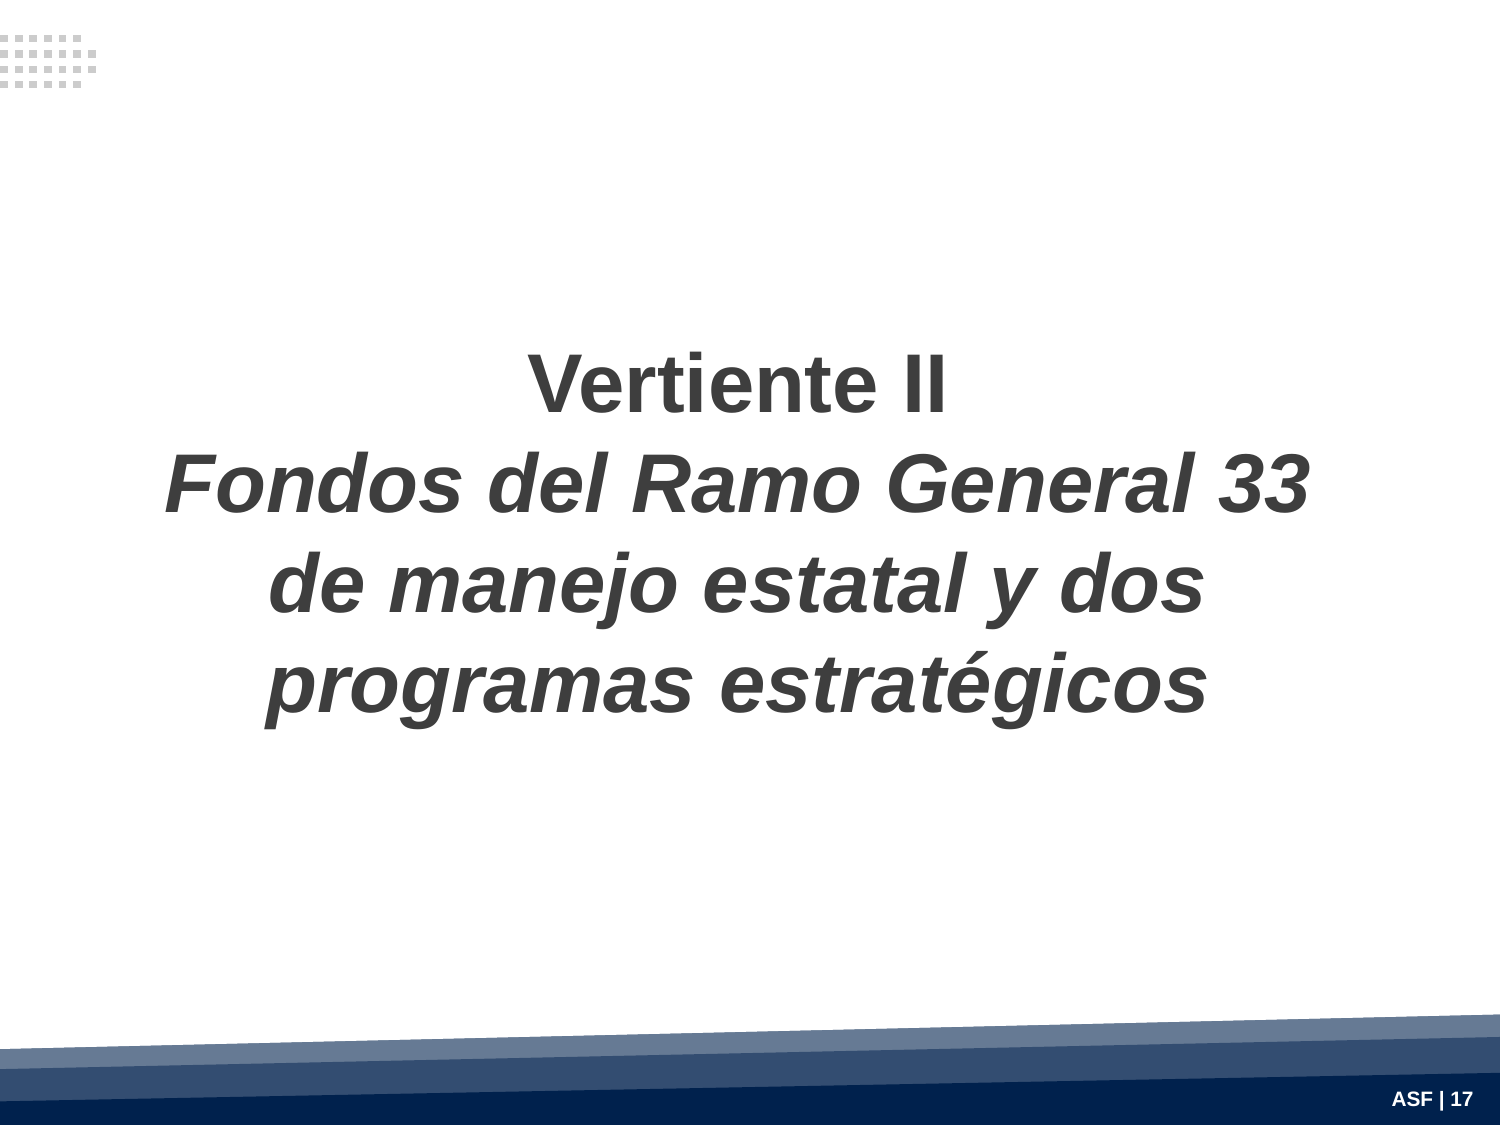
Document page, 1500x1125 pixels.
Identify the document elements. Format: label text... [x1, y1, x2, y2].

text_box Vertiente II Fondos del Ramo General 33 de manejo estatal y dos programas estratégicos [88, 322, 1388, 737]
slide_number ASF | 17 [1337, 1078, 1489, 1125]
